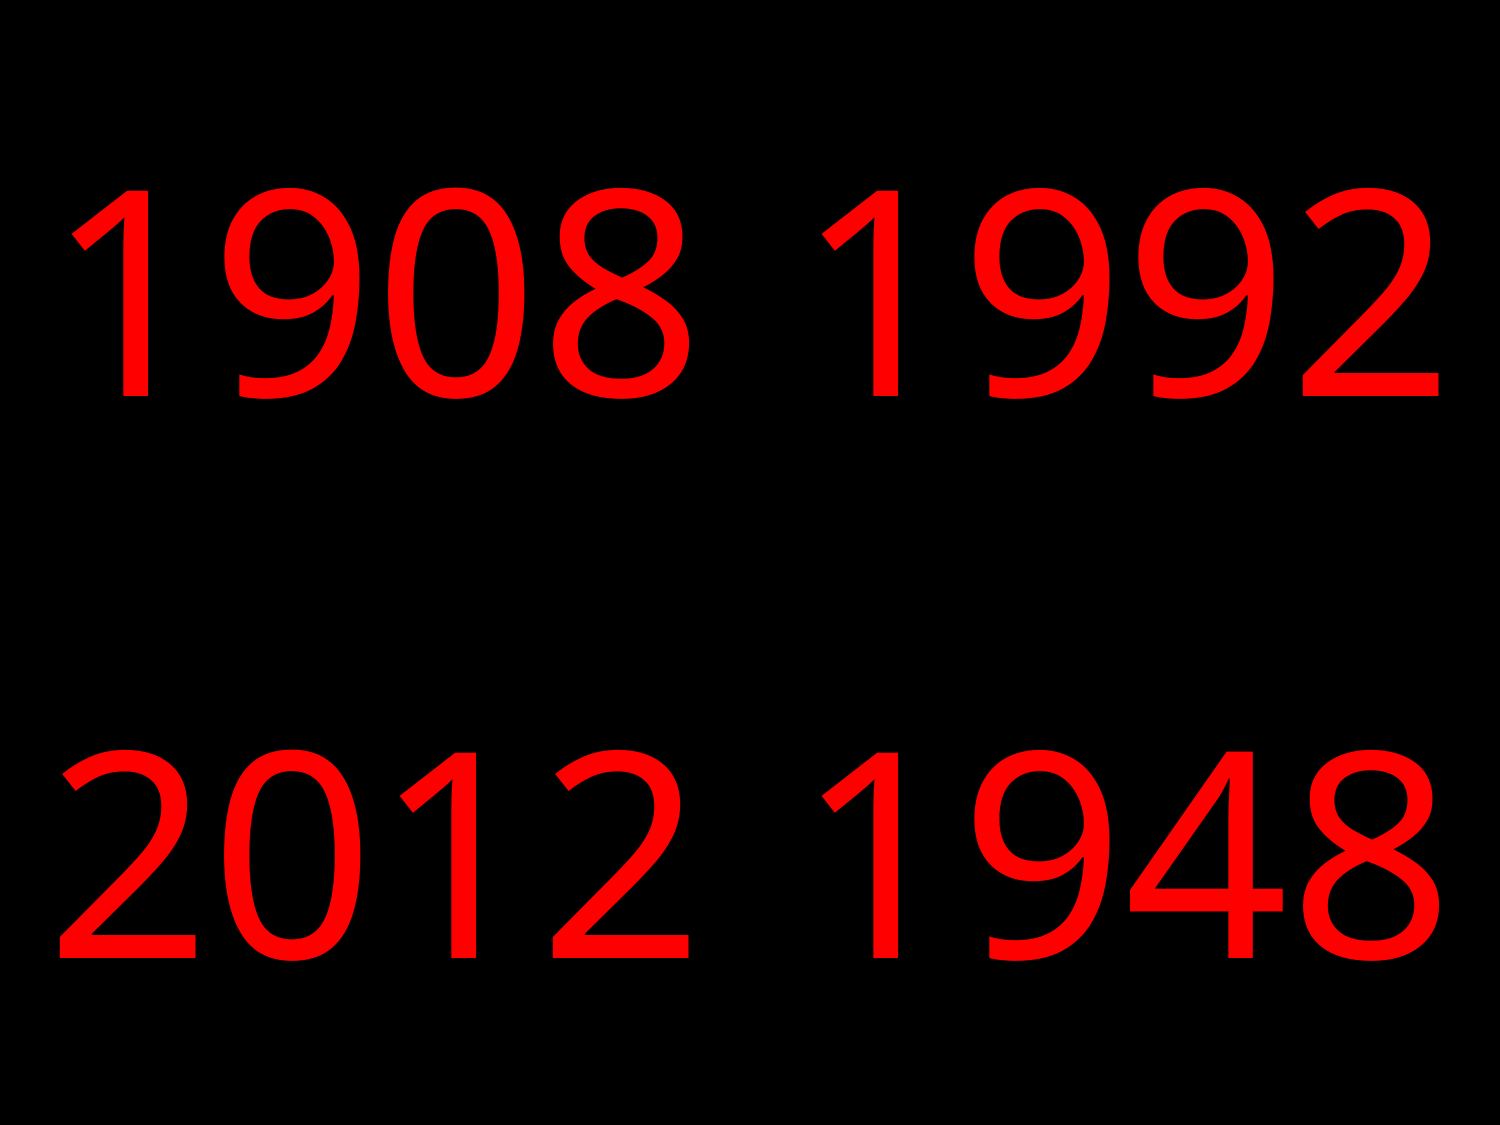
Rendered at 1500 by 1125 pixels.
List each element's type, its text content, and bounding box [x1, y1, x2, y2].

text_box 2012 [0, 560, 748, 1125]
text_box 1992 [748, 0, 1500, 560]
text_box 1908 [0, 0, 748, 560]
text_box 1948 [748, 560, 1500, 1125]
